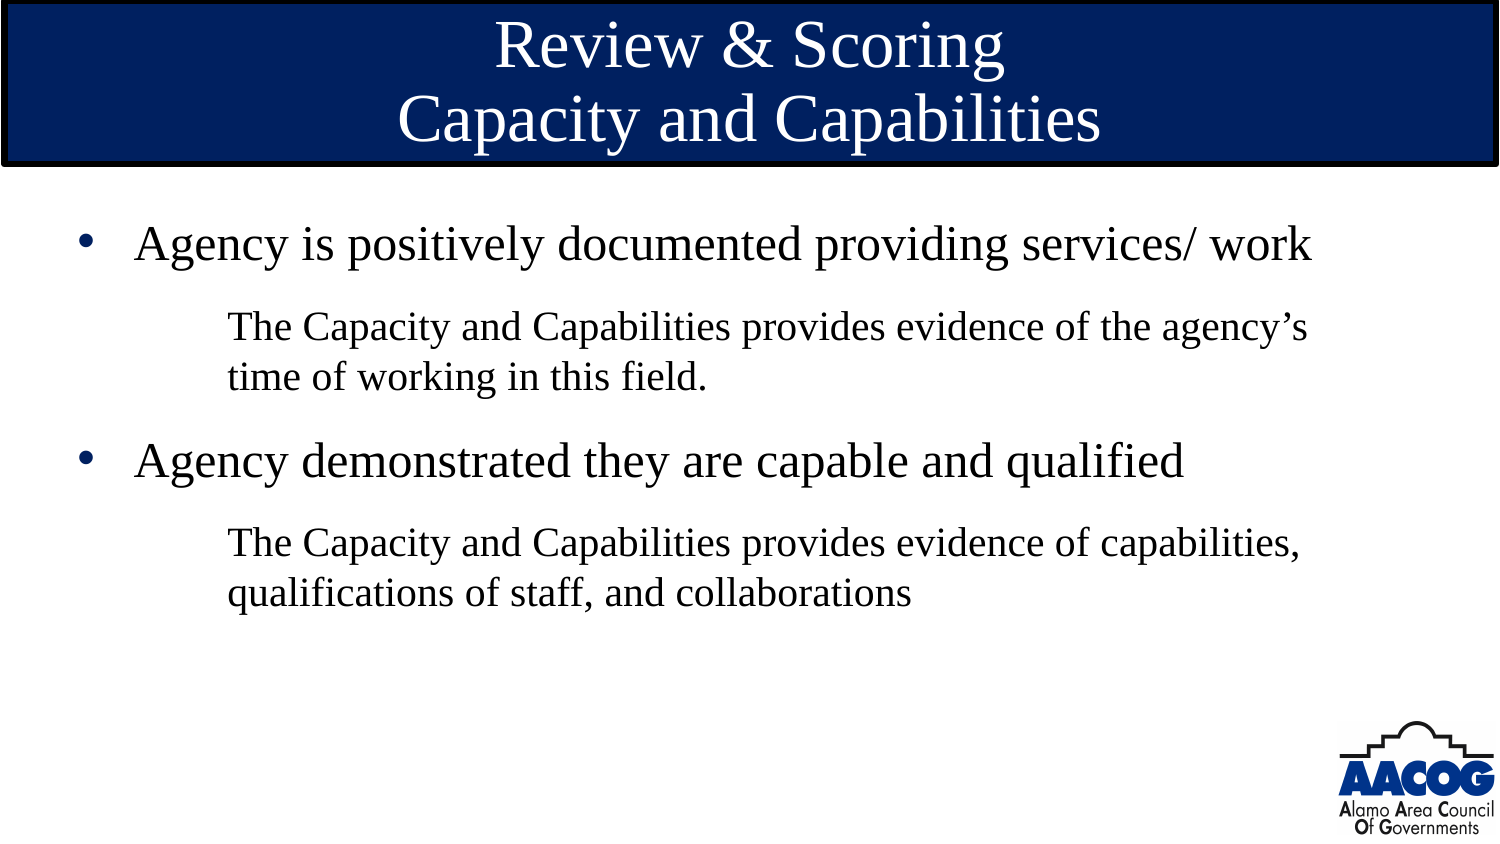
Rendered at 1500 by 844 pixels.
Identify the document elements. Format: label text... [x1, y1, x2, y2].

text_box Agency is positively documented providing services/ work The Capacity and Capabilities provides evidence of the agency’s time of working in this field. Agency demonstrated they are capable and qualified The Capacity and Capabilities provides evidence of capabilities, qualifications of staff, and collaborations [62, 203, 1438, 748]
text_box Review & Scoring Capacity and Capabilities [4, 0, 1497, 165]
picture [1337, 721, 1497, 835]
